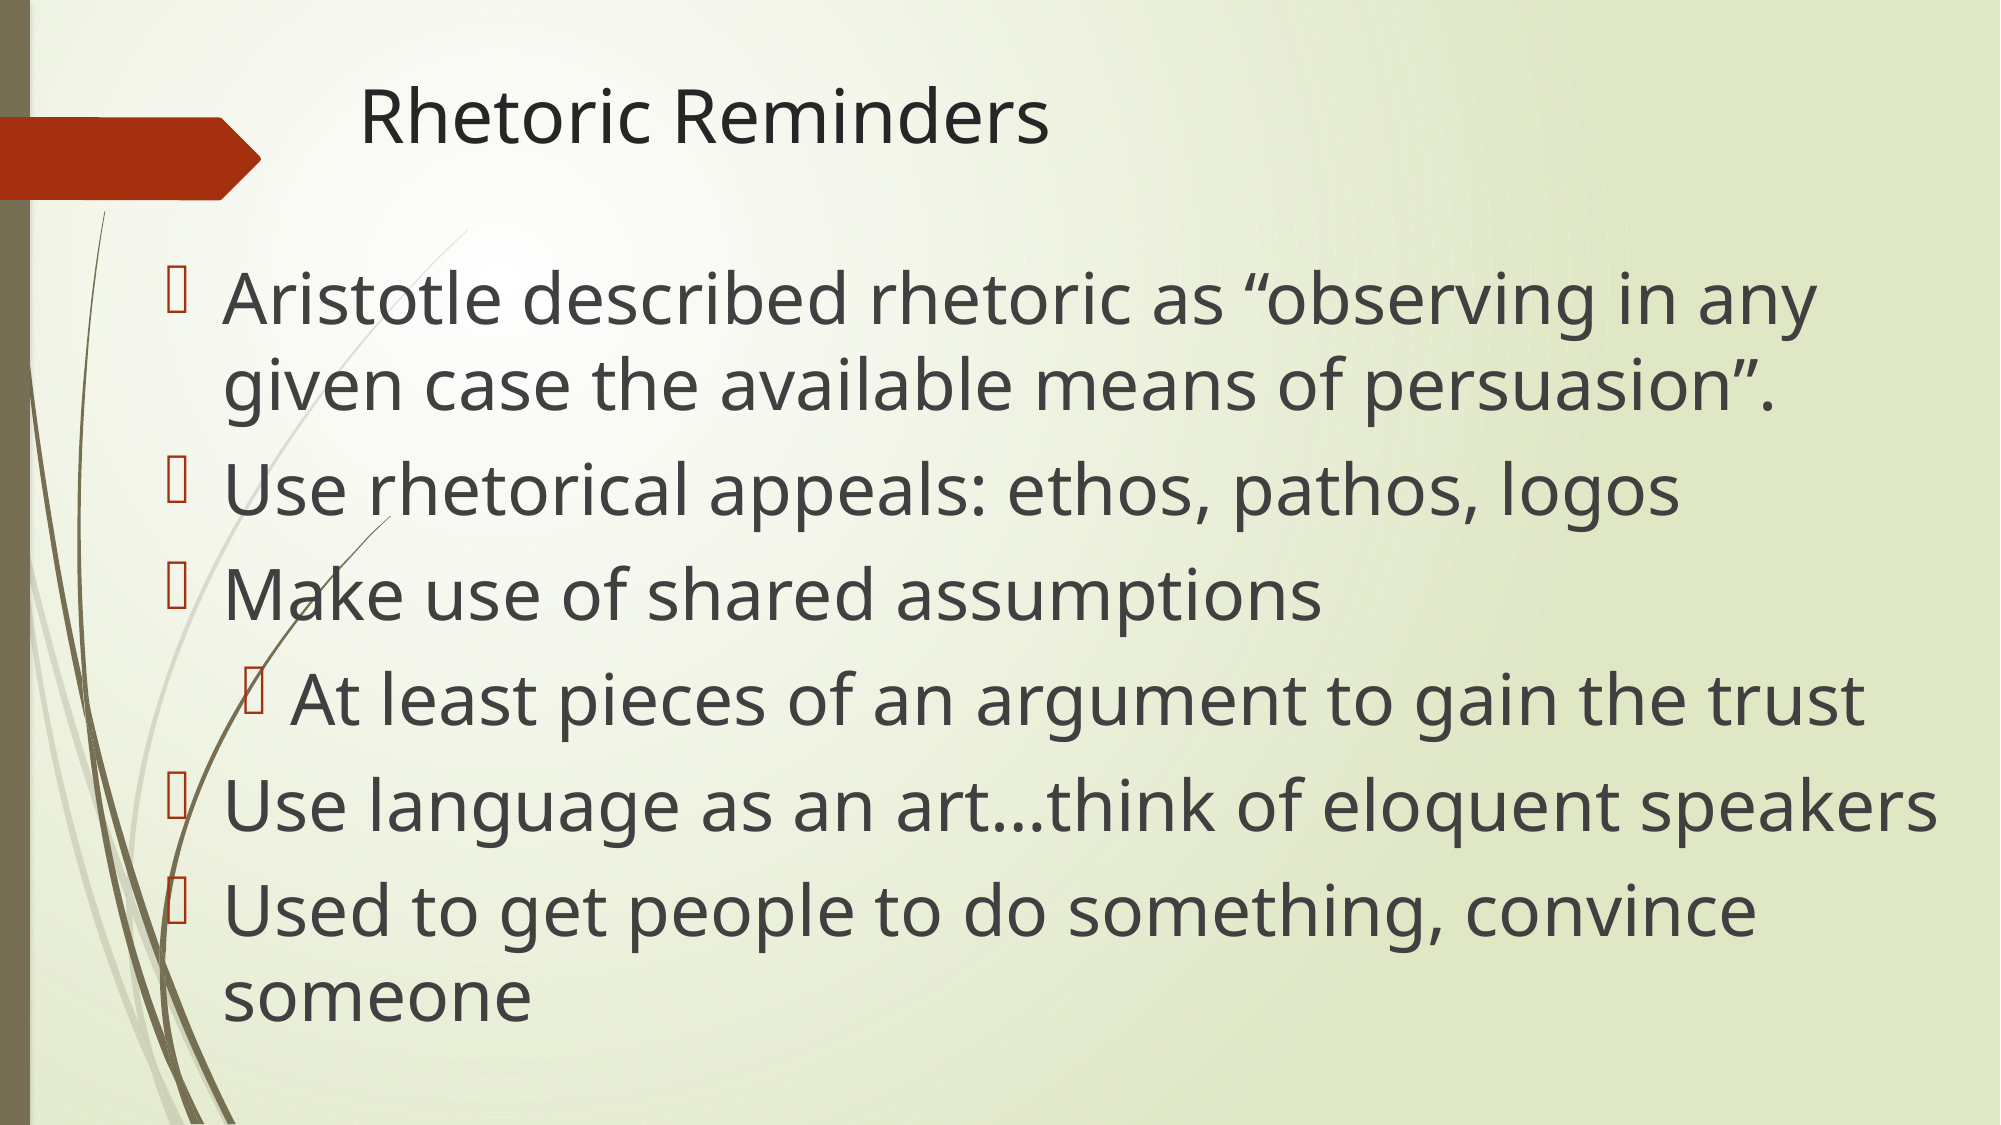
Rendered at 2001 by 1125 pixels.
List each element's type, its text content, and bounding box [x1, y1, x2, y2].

list Aristotle described rhetoric as “observing in any given case the available means of persuasion”. Use rhetorical appeals: ethos, pathos, logos Make use of shared assumptions At least pieces of an argument to gain the trust Use language as an art…think of eloquent speakers Used to get people to do something, convince someone [150, 246, 1974, 1115]
title Rhetoric Reminders [343, 60, 1806, 181]
